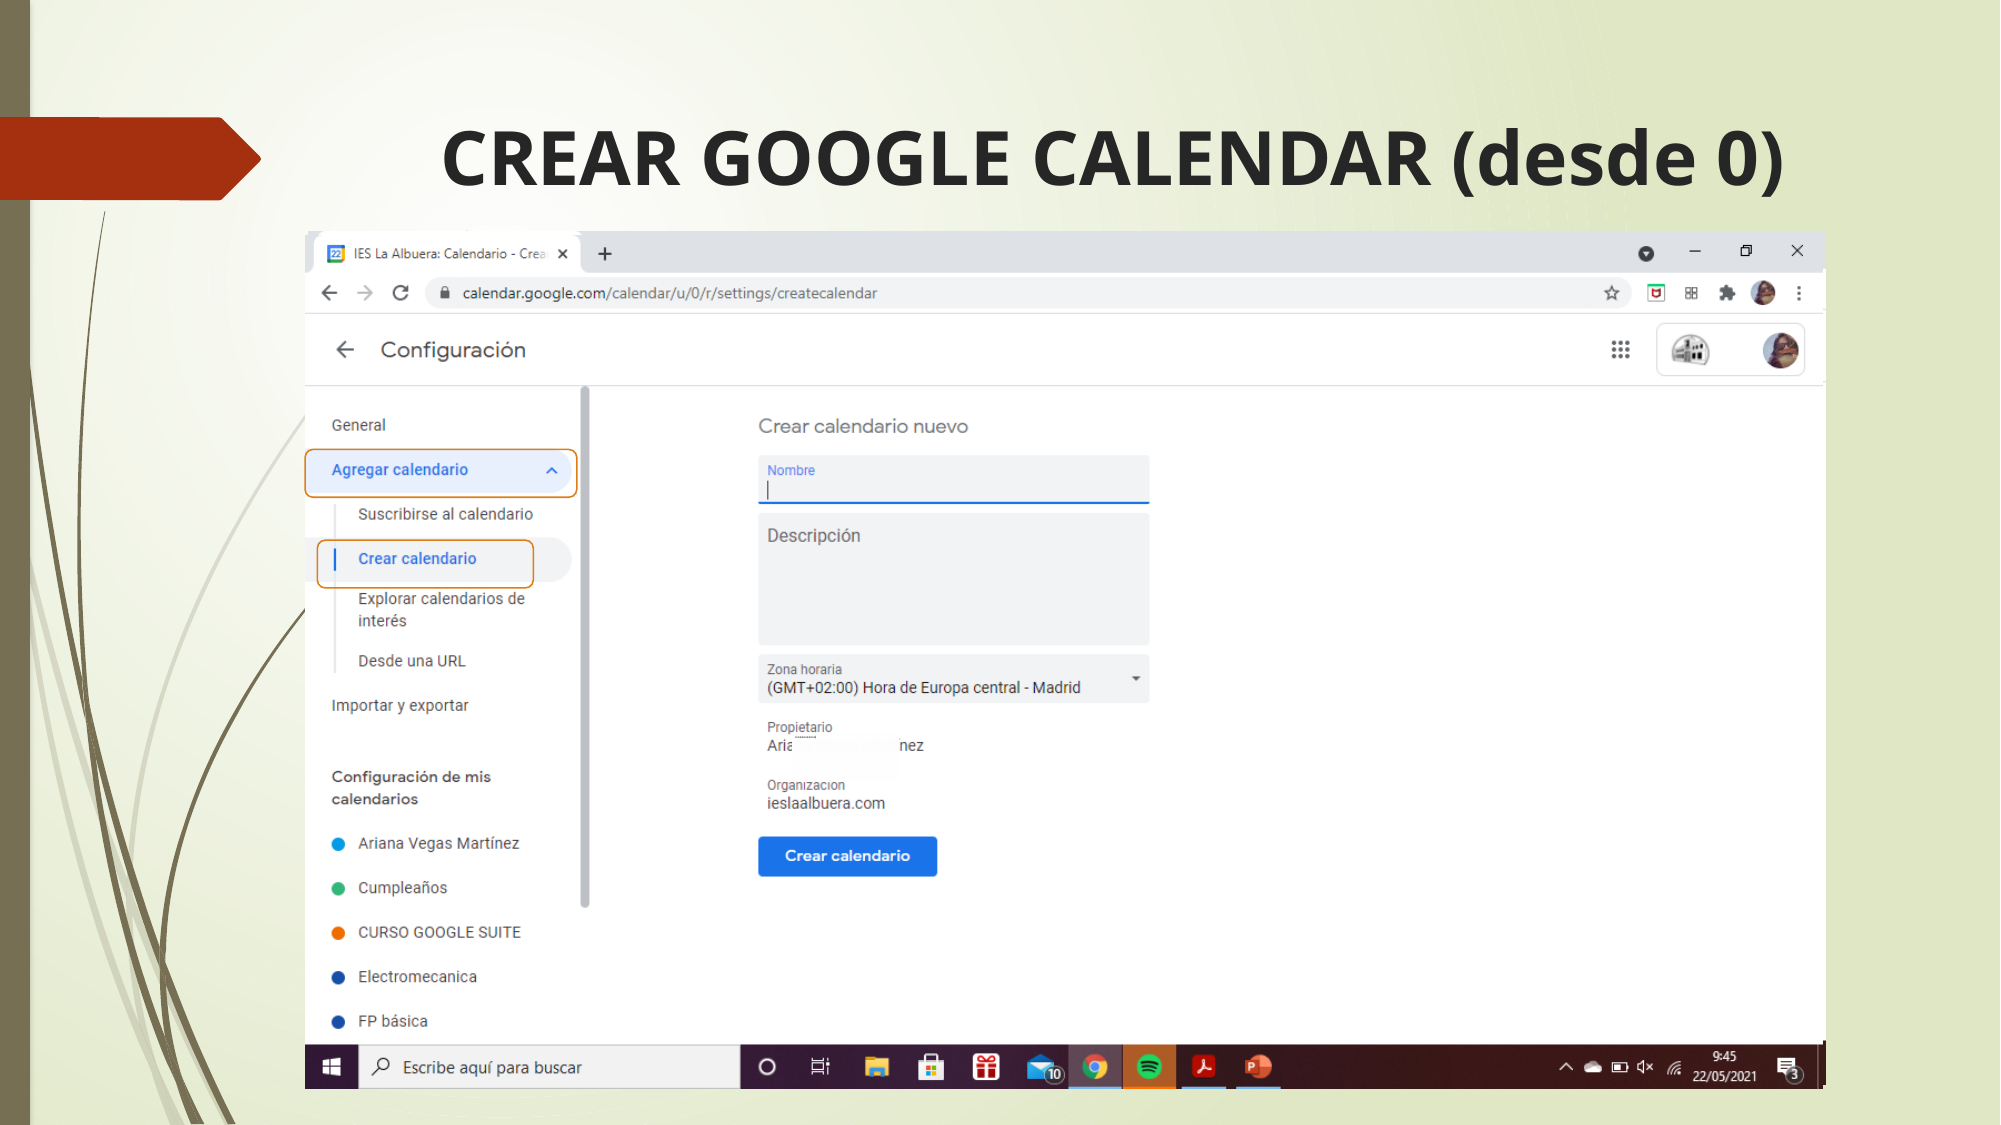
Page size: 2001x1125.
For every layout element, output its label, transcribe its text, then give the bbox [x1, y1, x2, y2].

title CREAR GOOGLE CALENDAR (desde 0) [425, 102, 2000, 232]
picture [304, 231, 1827, 1089]
